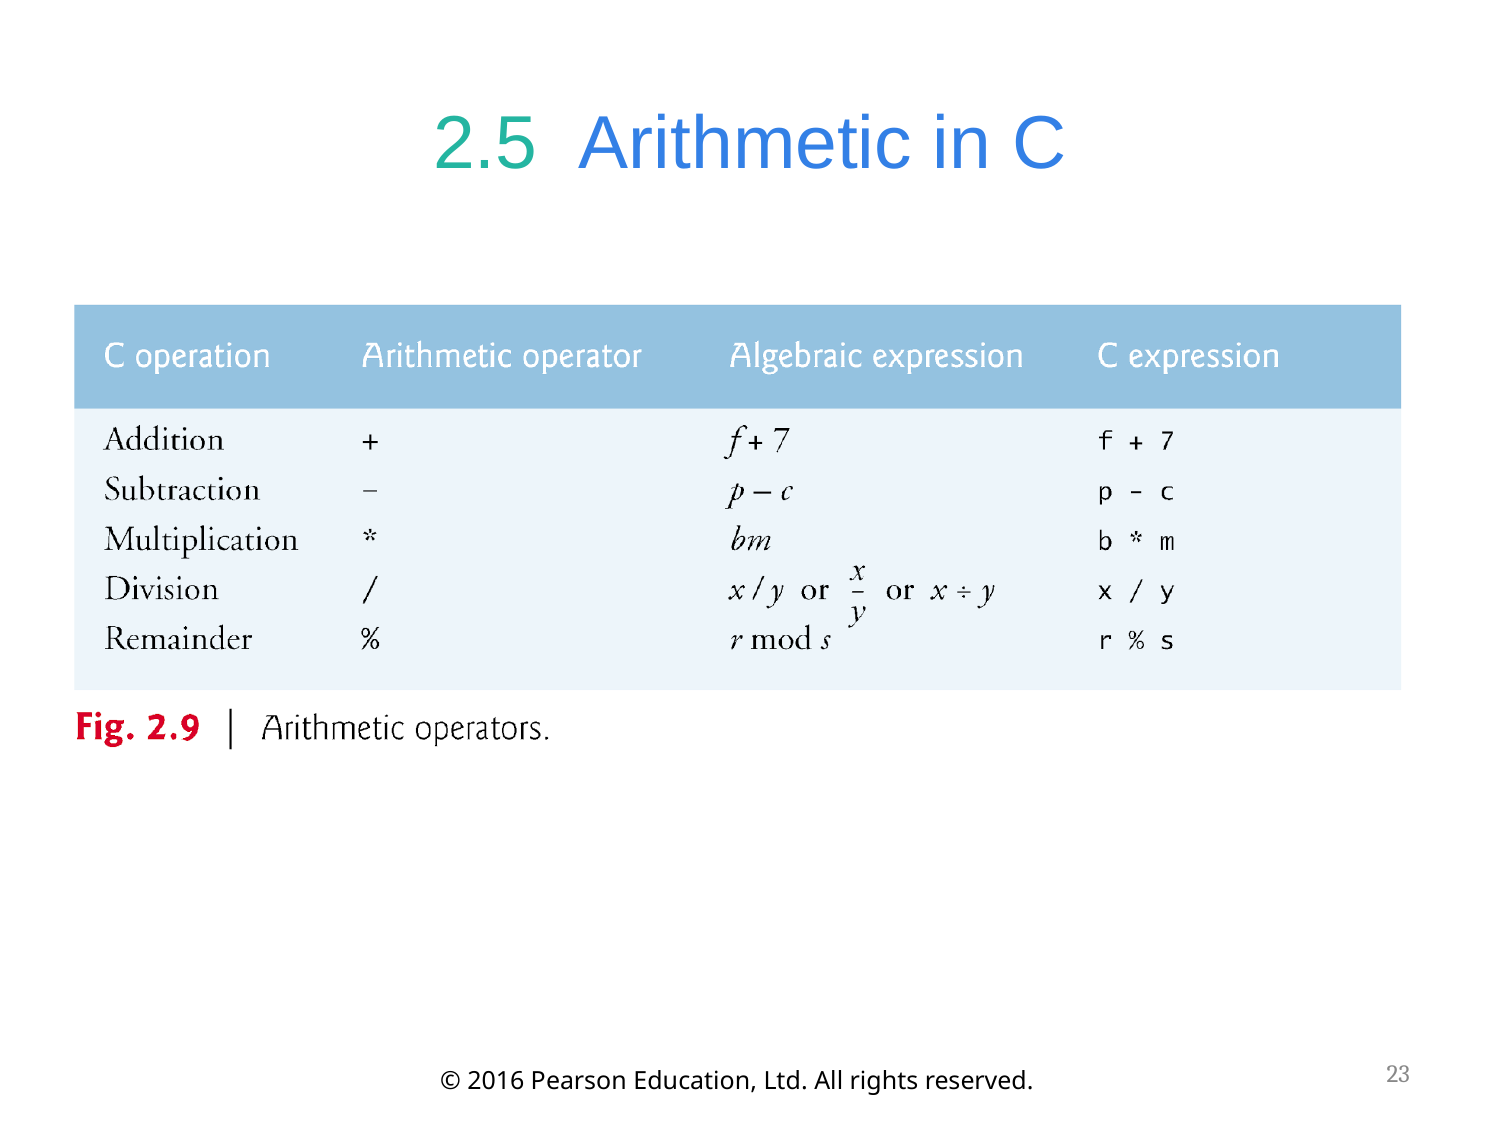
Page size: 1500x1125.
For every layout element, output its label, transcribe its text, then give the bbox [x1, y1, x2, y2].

title 2.5 Arithmetic in C [75, 45, 1425, 233]
footer © 2016 Pearson Education, Ltd. All rights reserved. [287, 1050, 1188, 1110]
picture [9, 239, 1466, 773]
slide_number 23 [1074, 1042, 1425, 1103]
